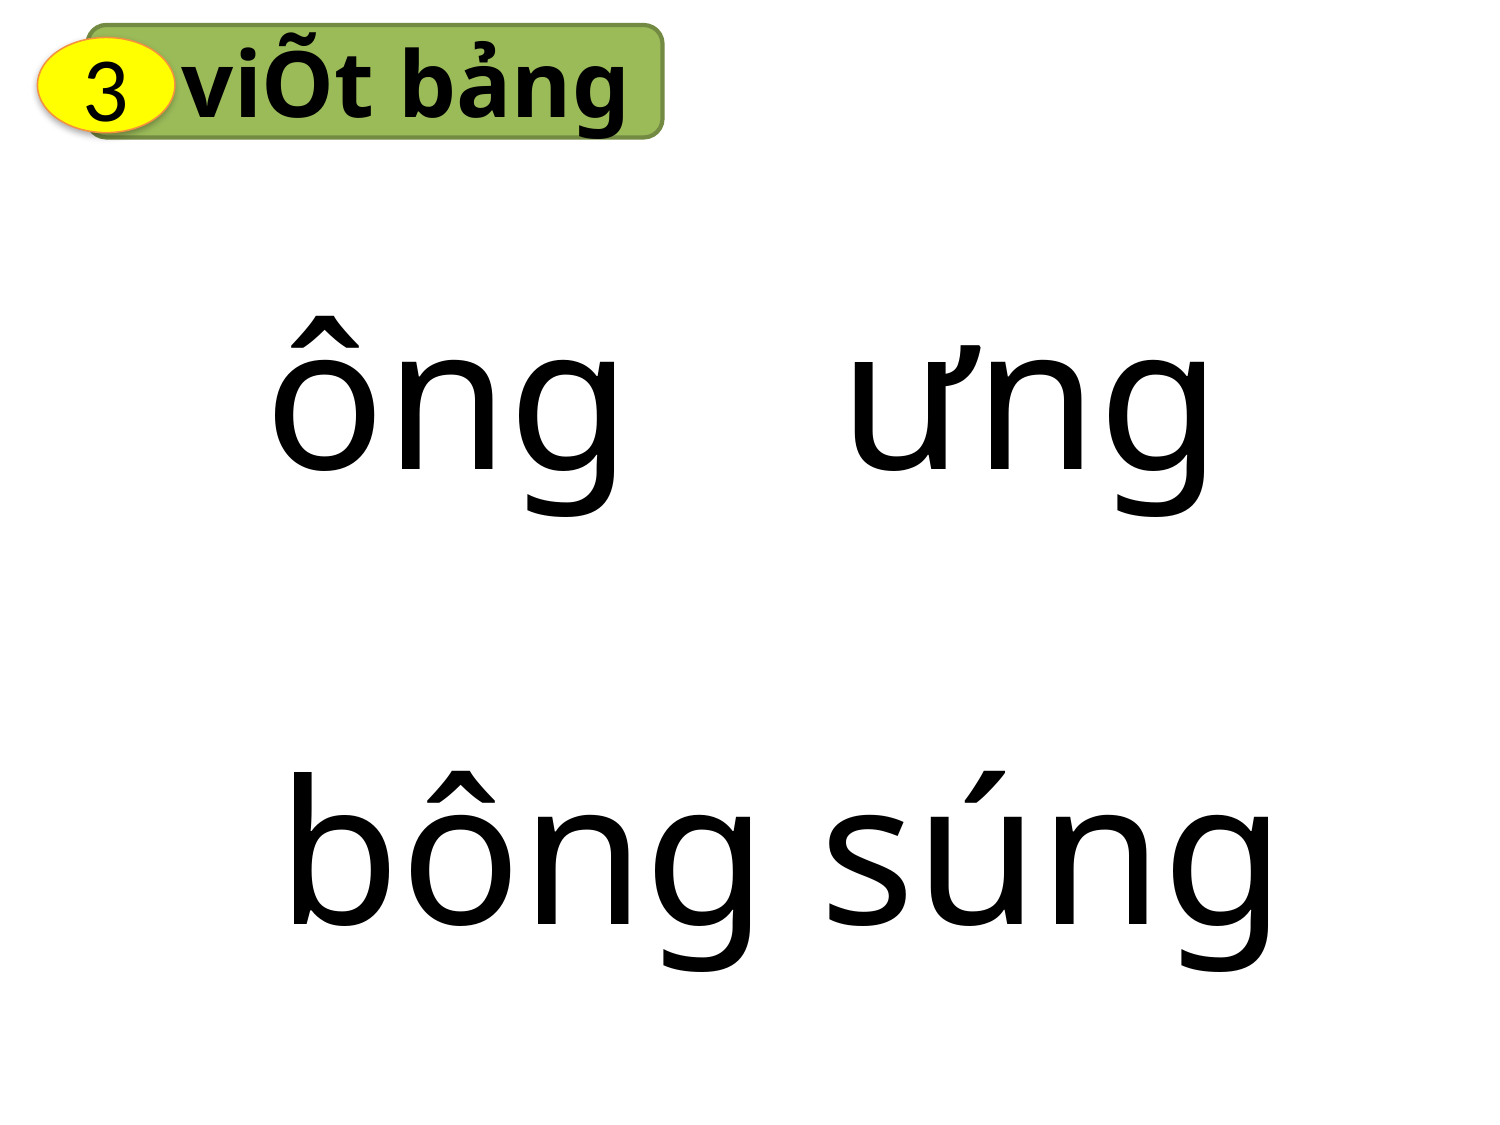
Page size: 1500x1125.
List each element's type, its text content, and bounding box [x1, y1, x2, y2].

text_box viÕt bảng [86, 22, 665, 140]
text_box bông súng [262, 717, 1500, 973]
text_box 3 [36, 36, 176, 134]
text_box ông ưng [249, 262, 1500, 518]
